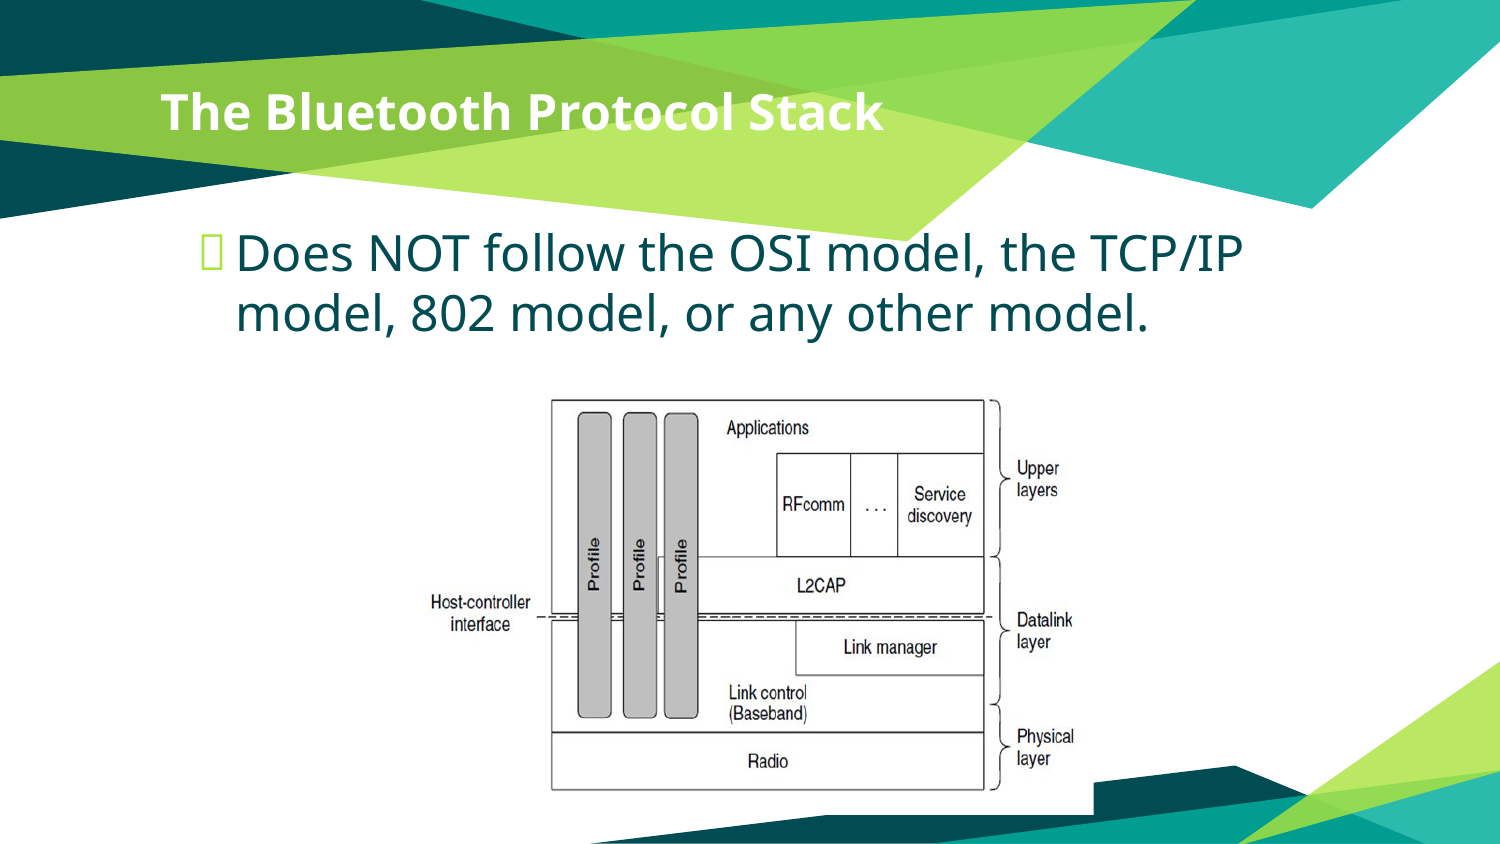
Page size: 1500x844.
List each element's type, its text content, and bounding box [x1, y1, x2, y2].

list Does NOT follow the OSI model, the TCP/IP model, 802 model, or any other model. [145, 205, 1355, 358]
title The Bluetooth Protocol Stack [145, 65, 1355, 205]
picture [406, 375, 1094, 815]
